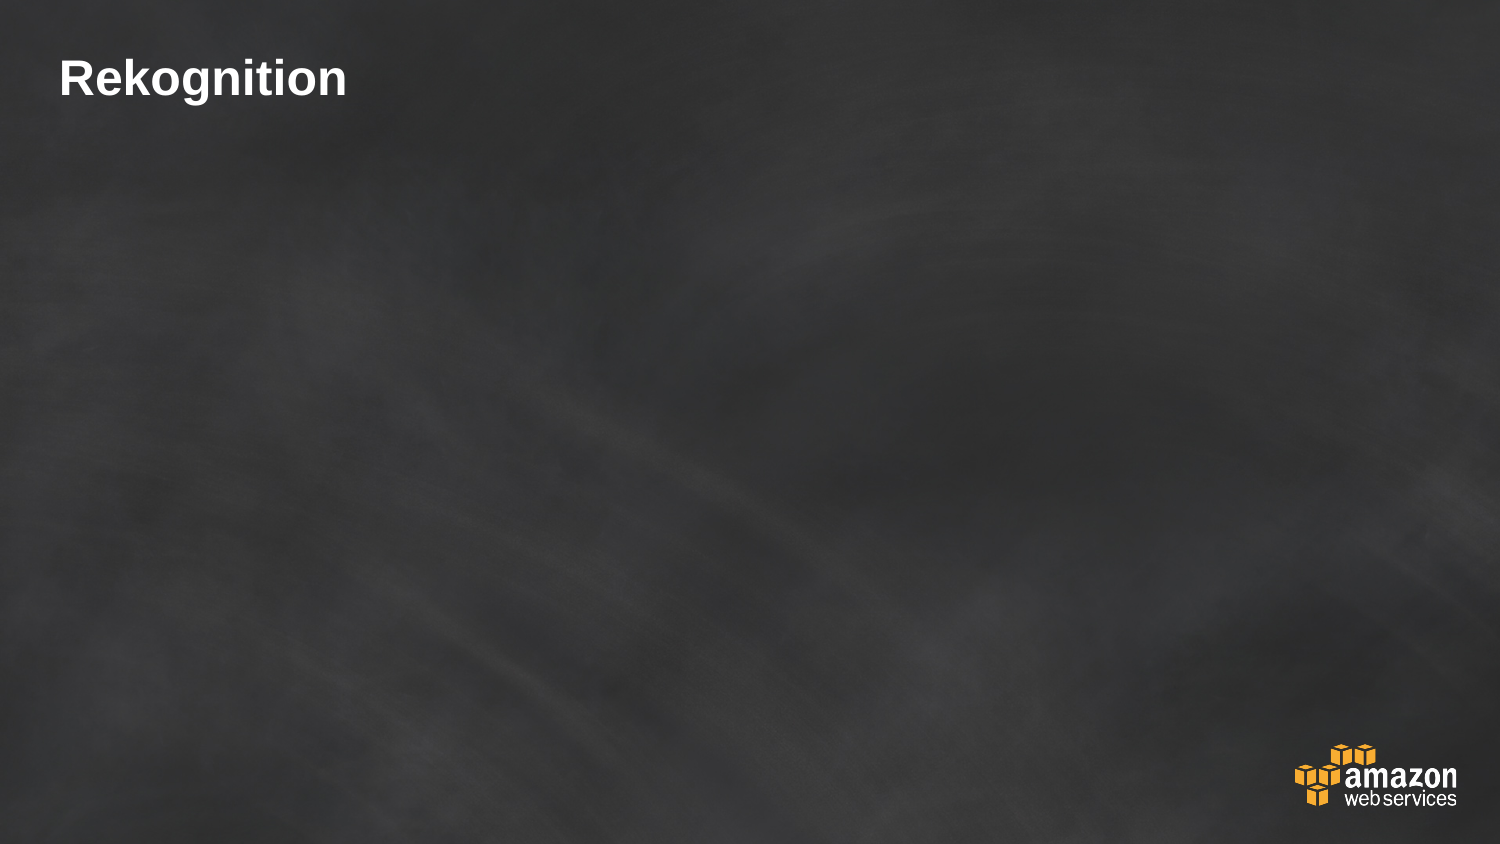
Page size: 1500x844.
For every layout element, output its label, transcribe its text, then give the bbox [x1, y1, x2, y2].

title Rekognition [43, 18, 1457, 132]
picture [0, 0, 1500, 844]
